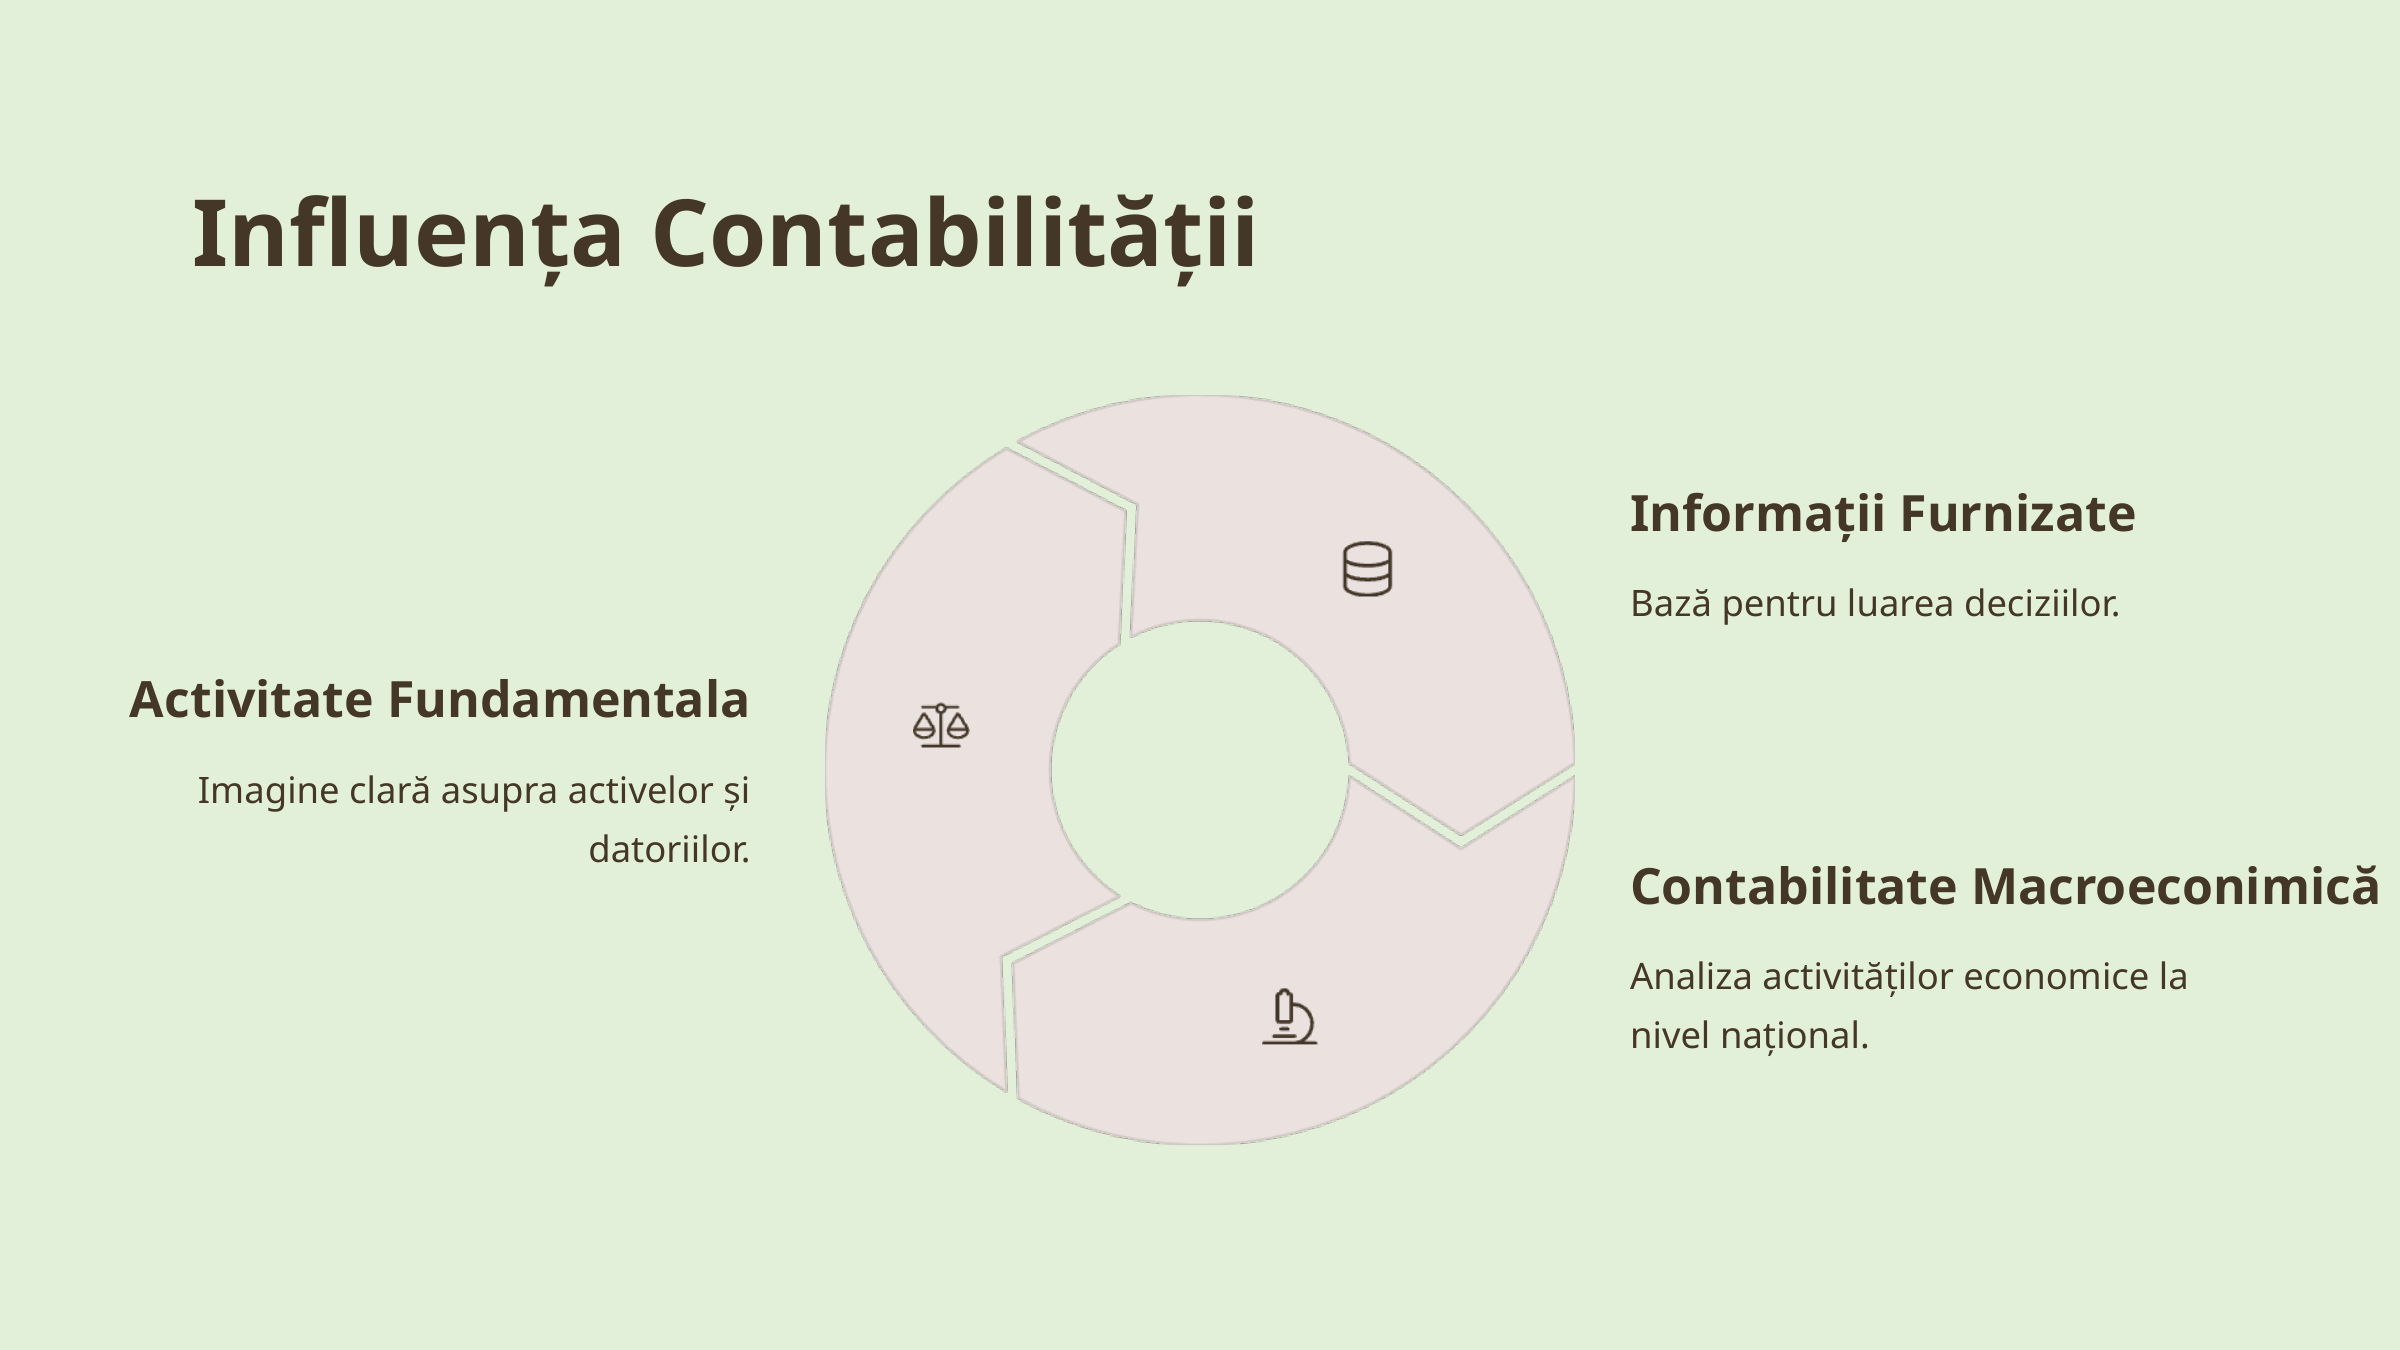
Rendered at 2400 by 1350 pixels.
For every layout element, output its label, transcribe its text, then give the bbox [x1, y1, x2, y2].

text_box Informații Furnizate [1630, 484, 2096, 543]
text_box Bază pentru luarea deciziilor. [1630, 564, 2270, 625]
text_box Contabilitate Macroeconimică [1630, 856, 2229, 915]
picture [825, 395, 1575, 1145]
text_box Activitate Fundamentala [262, 670, 752, 729]
text_box Influența Contabilității [192, 169, 1123, 286]
text_box Imagine clară asupra activelor și datoriilor. [130, 751, 752, 871]
text_box Analiza activităților economice la nivel național. [1630, 937, 2270, 1057]
